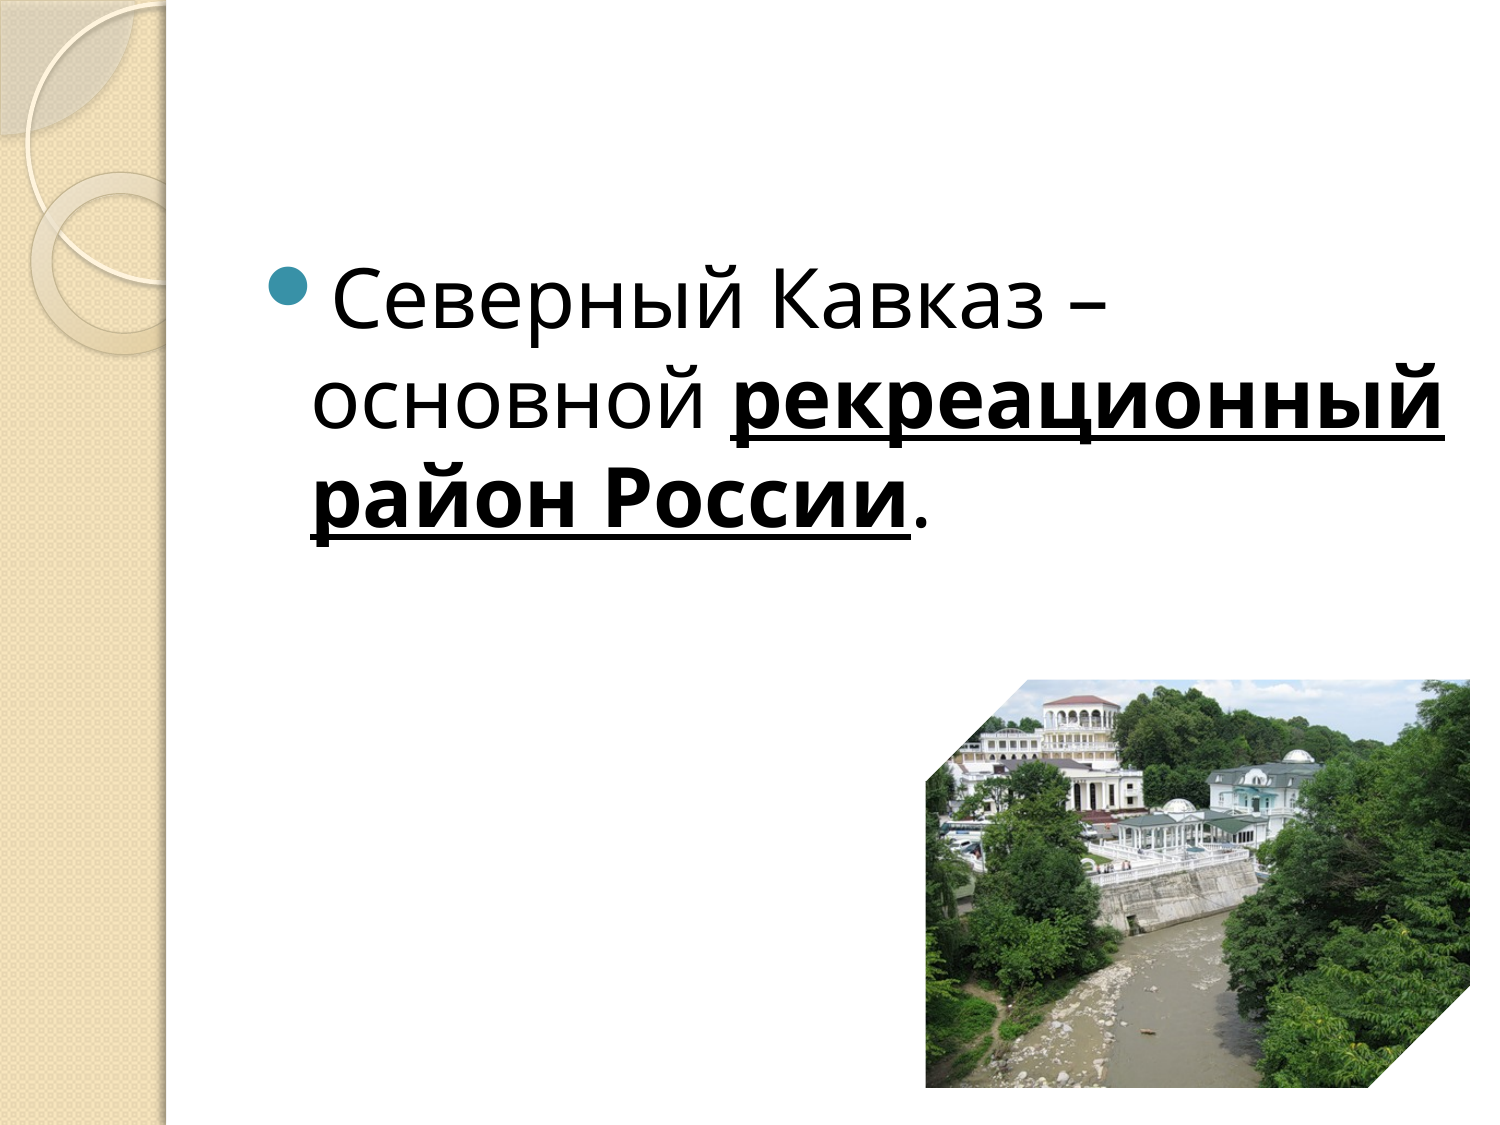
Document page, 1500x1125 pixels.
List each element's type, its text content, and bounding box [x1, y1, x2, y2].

picture [925, 679, 1471, 1089]
list Северный Кавказ – основной рекреационный район России. [235, 237, 1466, 657]
